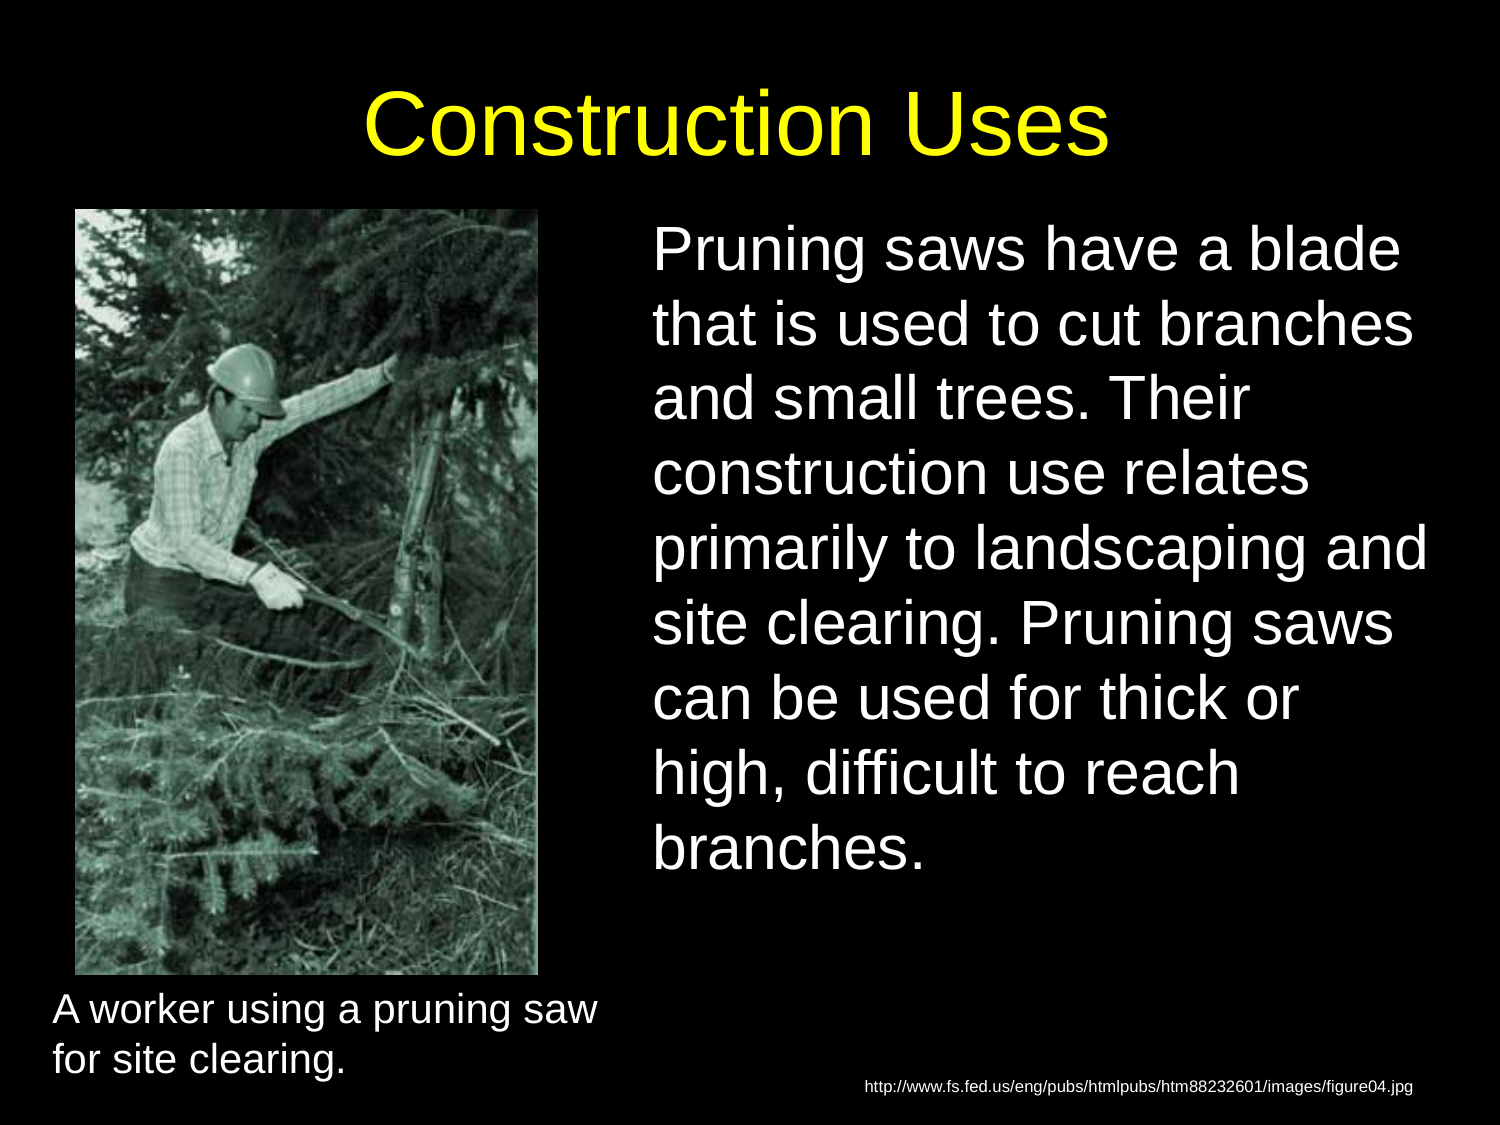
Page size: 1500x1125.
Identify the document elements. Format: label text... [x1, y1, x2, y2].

list Pruning saws have a blade that is used to cut branches and small trees. Their construction use relates primarily to landscaping and site clearing. Pruning saws can be used for thick or high, difficult to reach branches. [637, 200, 1450, 1069]
picture [74, 208, 538, 976]
title Construction Uses [62, 24, 1413, 213]
text_box A worker using a pruning saw for site clearing. [37, 974, 650, 1090]
text_box http://www.fs.fed.us/eng/pubs/htmlpubs/htm88232601/images/figure04.jpg [849, 1068, 1444, 1104]
